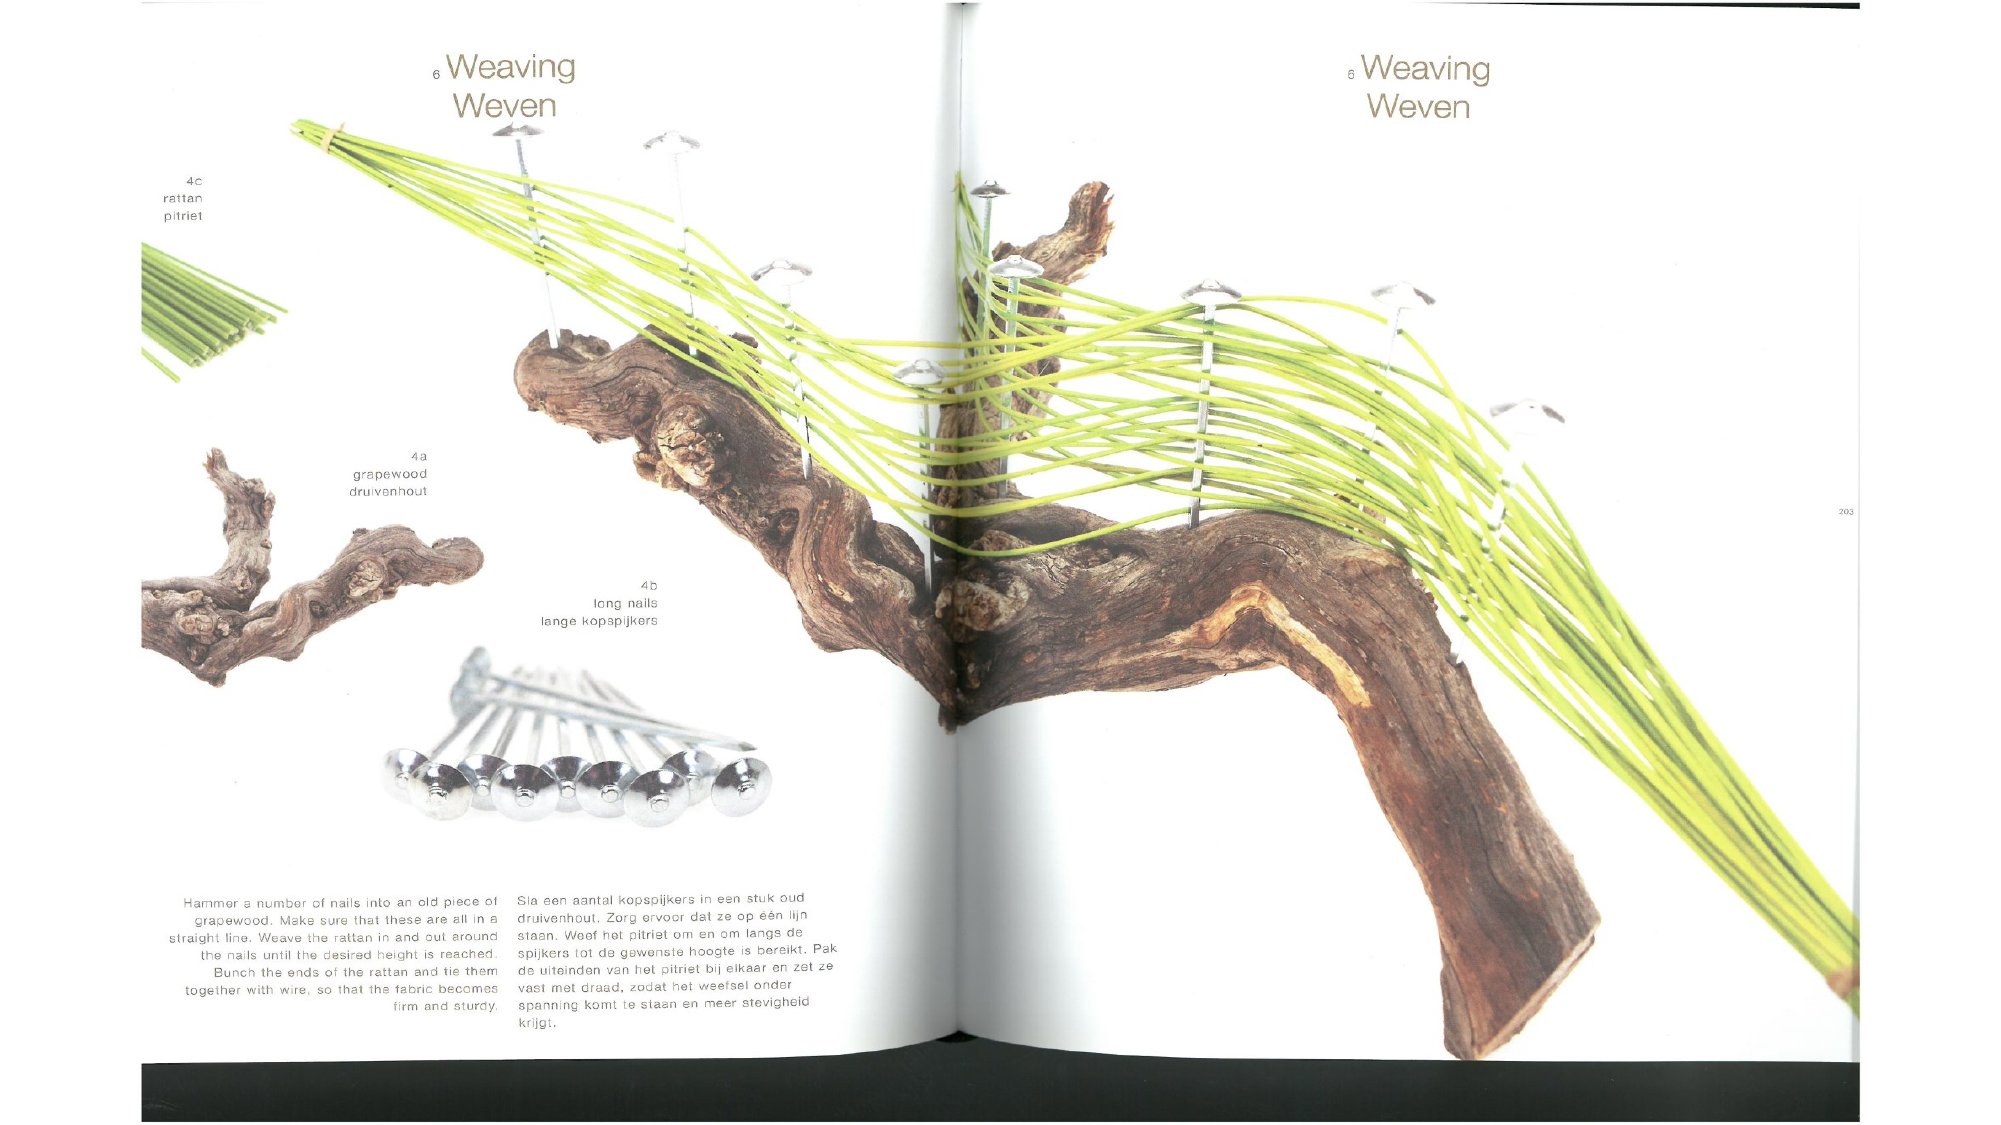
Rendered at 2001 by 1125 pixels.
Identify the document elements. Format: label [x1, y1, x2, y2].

list [137, 0, 1863, 1125]
